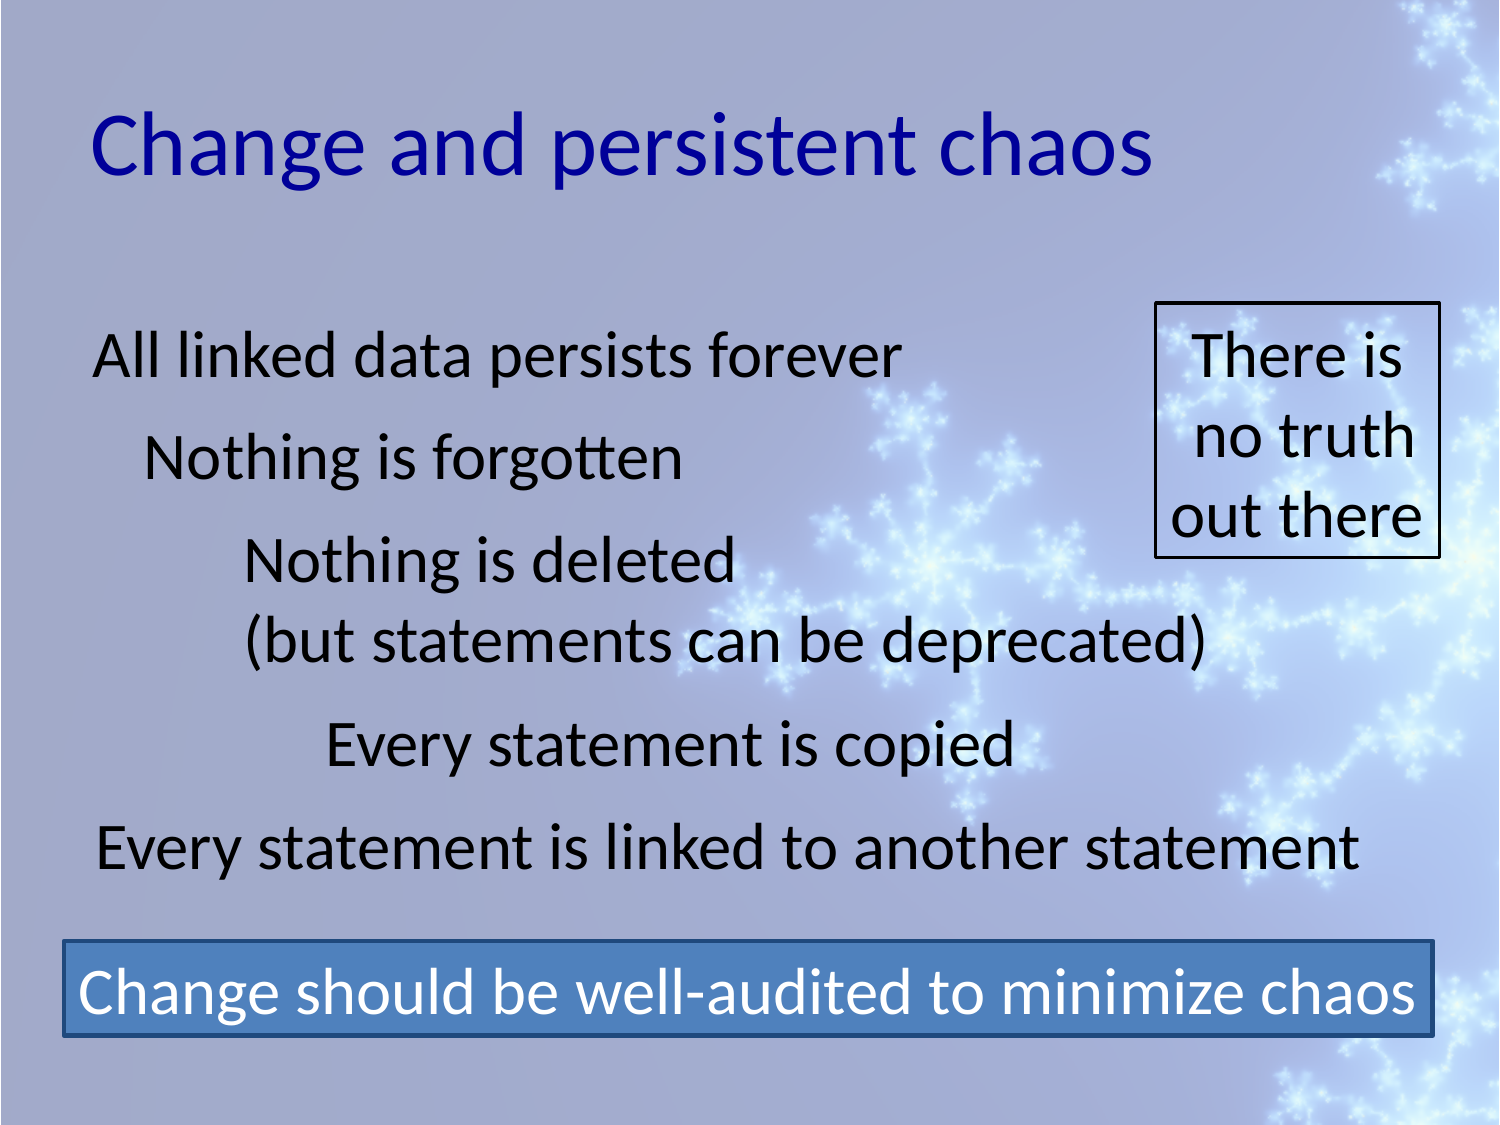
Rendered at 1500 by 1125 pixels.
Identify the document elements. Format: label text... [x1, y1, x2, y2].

text_box There is no truth out there [1155, 303, 1440, 558]
text_box Every statement is copied [310, 692, 1032, 787]
text_box Nothing is forgotten [129, 405, 700, 501]
text_box Change should be well-audited to minimize chaos [64, 940, 1433, 1036]
text_box Nothing is deleted (but statements can be deprecated) [228, 508, 1225, 684]
text_box All linked data persists forever [78, 303, 920, 398]
picture [1, 0, 1499, 1125]
title Change and persistent chaos [75, 45, 1425, 233]
text_box Every statement is linked to another statement [80, 795, 1377, 890]
